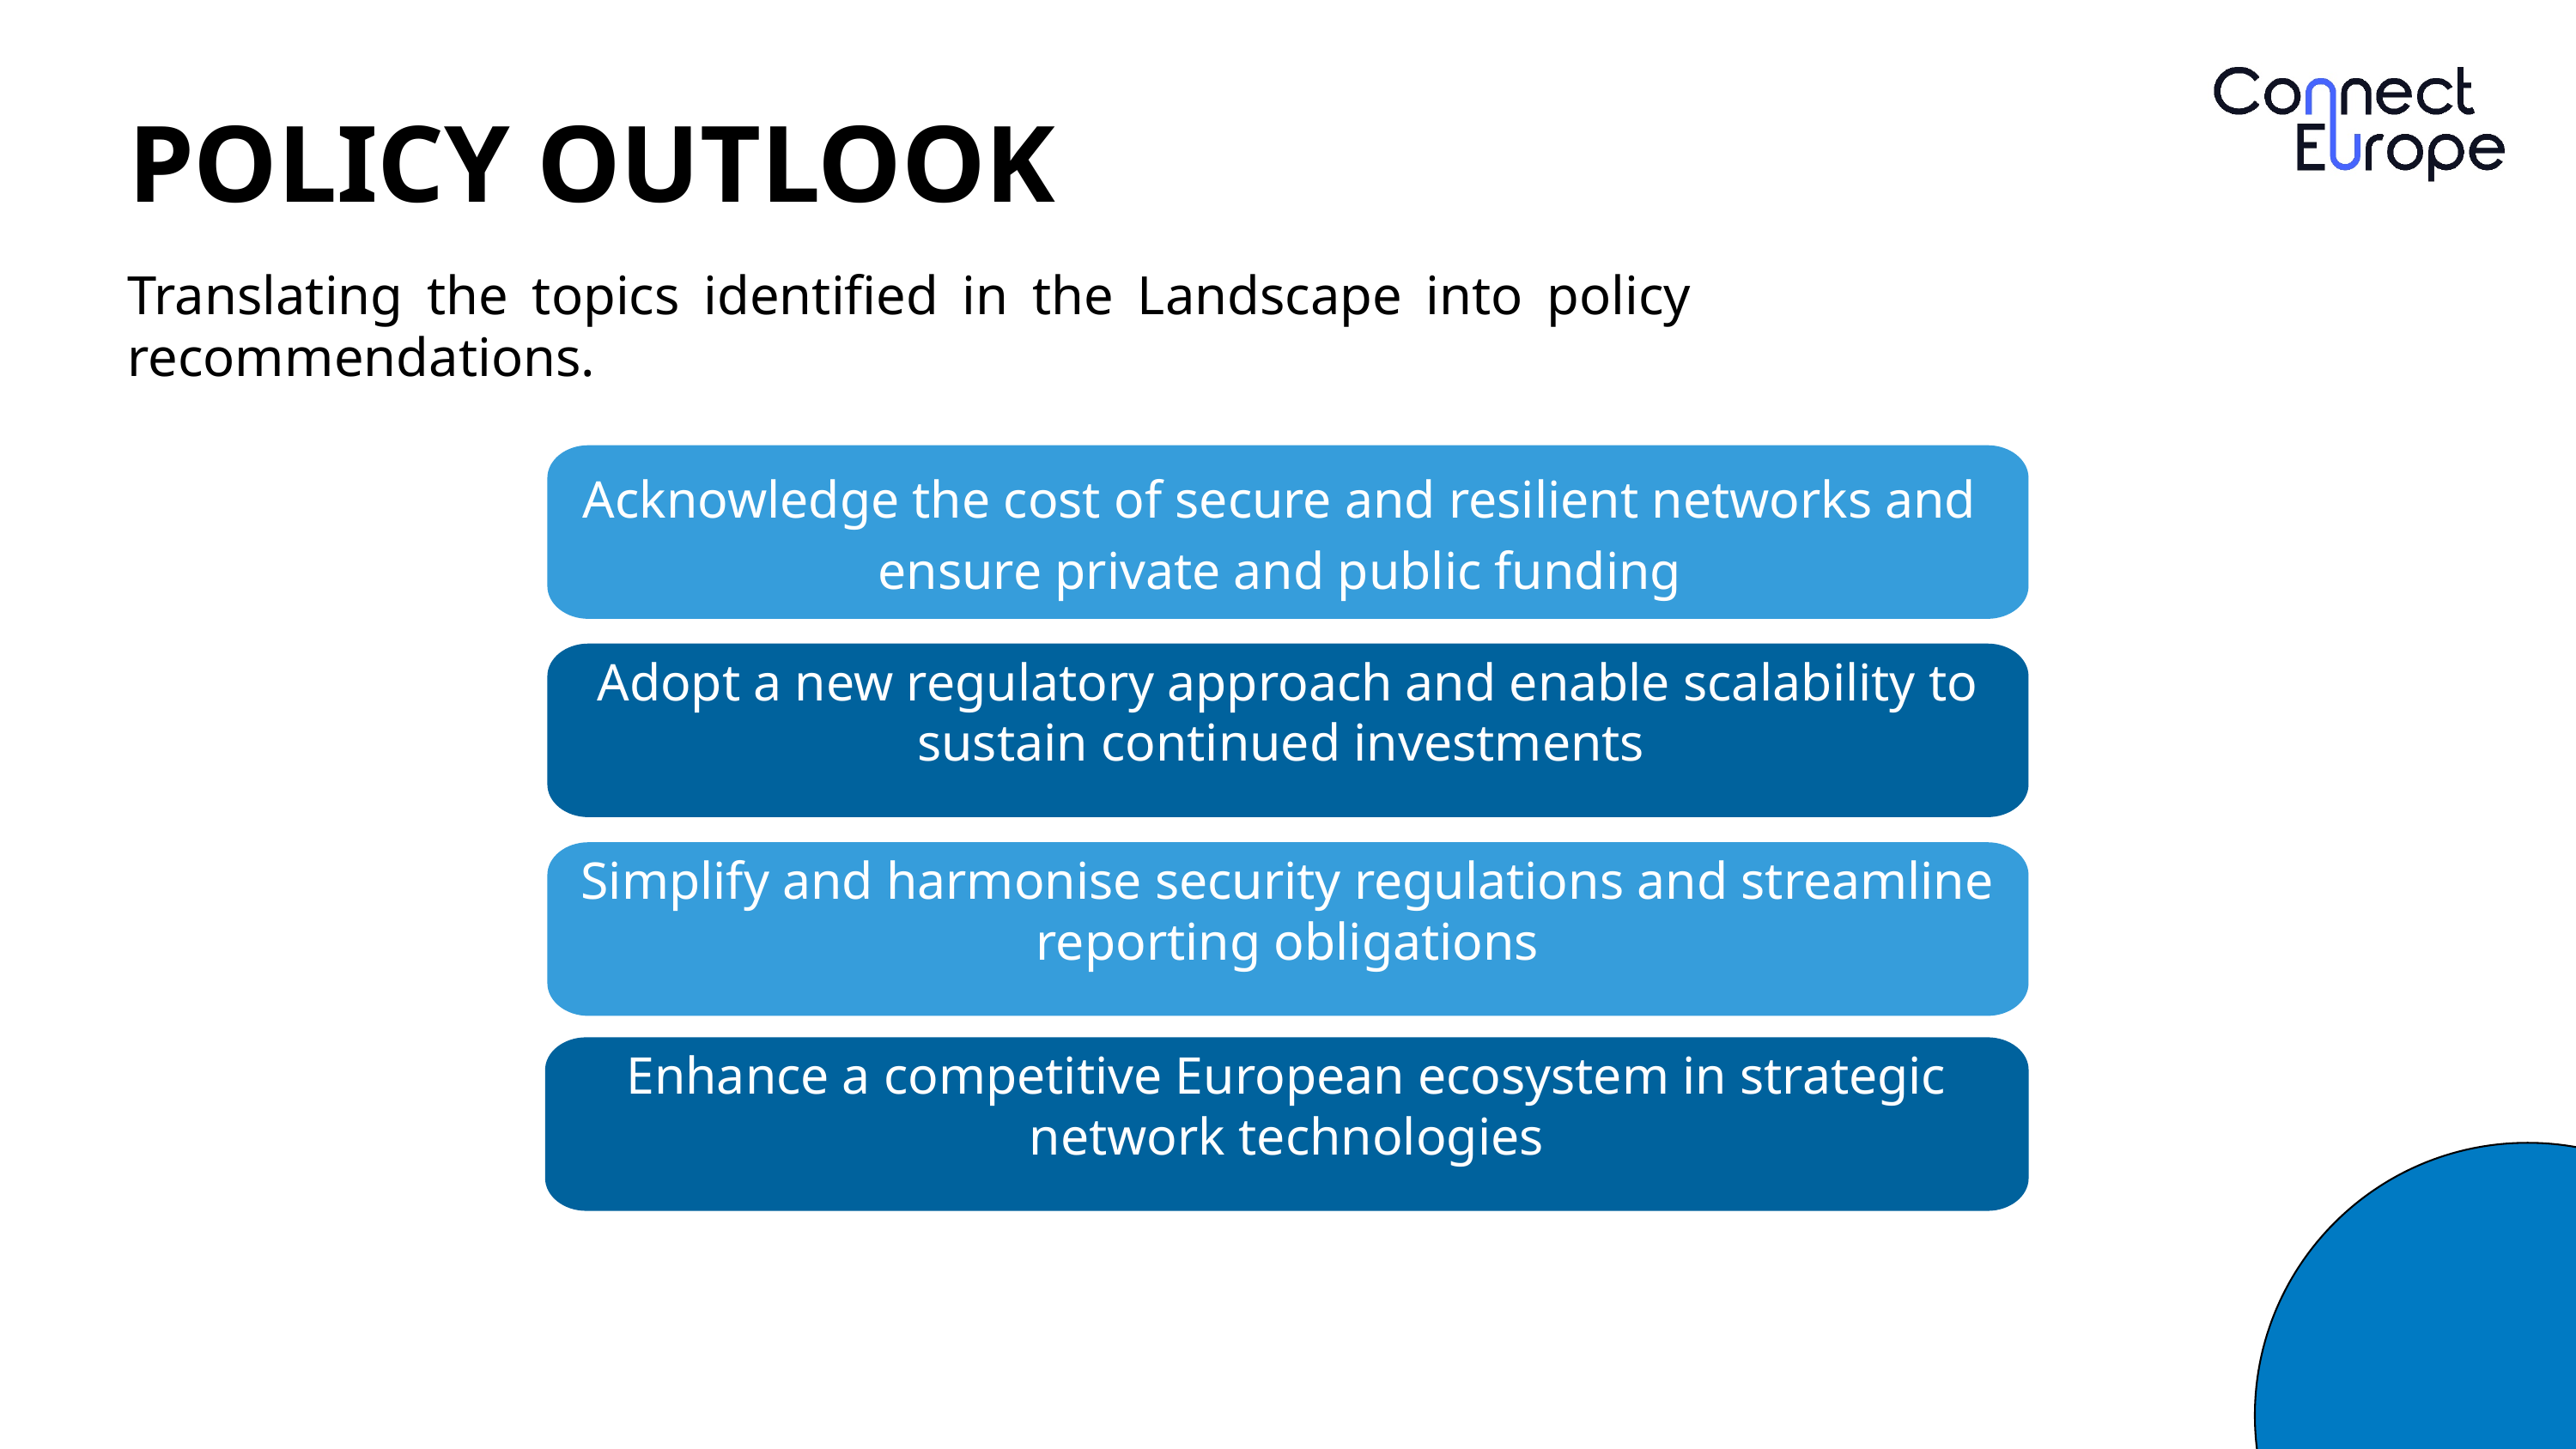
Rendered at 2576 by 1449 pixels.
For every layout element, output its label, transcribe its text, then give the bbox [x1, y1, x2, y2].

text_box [544, 1037, 2029, 1211]
text_box Translating the topics identified in the Landscape into policy recommendations. [127, 263, 1692, 388]
picture [2167, 15, 2550, 233]
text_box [2254, 1142, 2576, 1449]
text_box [547, 445, 2029, 620]
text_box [547, 643, 2029, 818]
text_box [547, 841, 2029, 1016]
text_box POLICY OUTLOOK [128, 112, 1540, 224]
